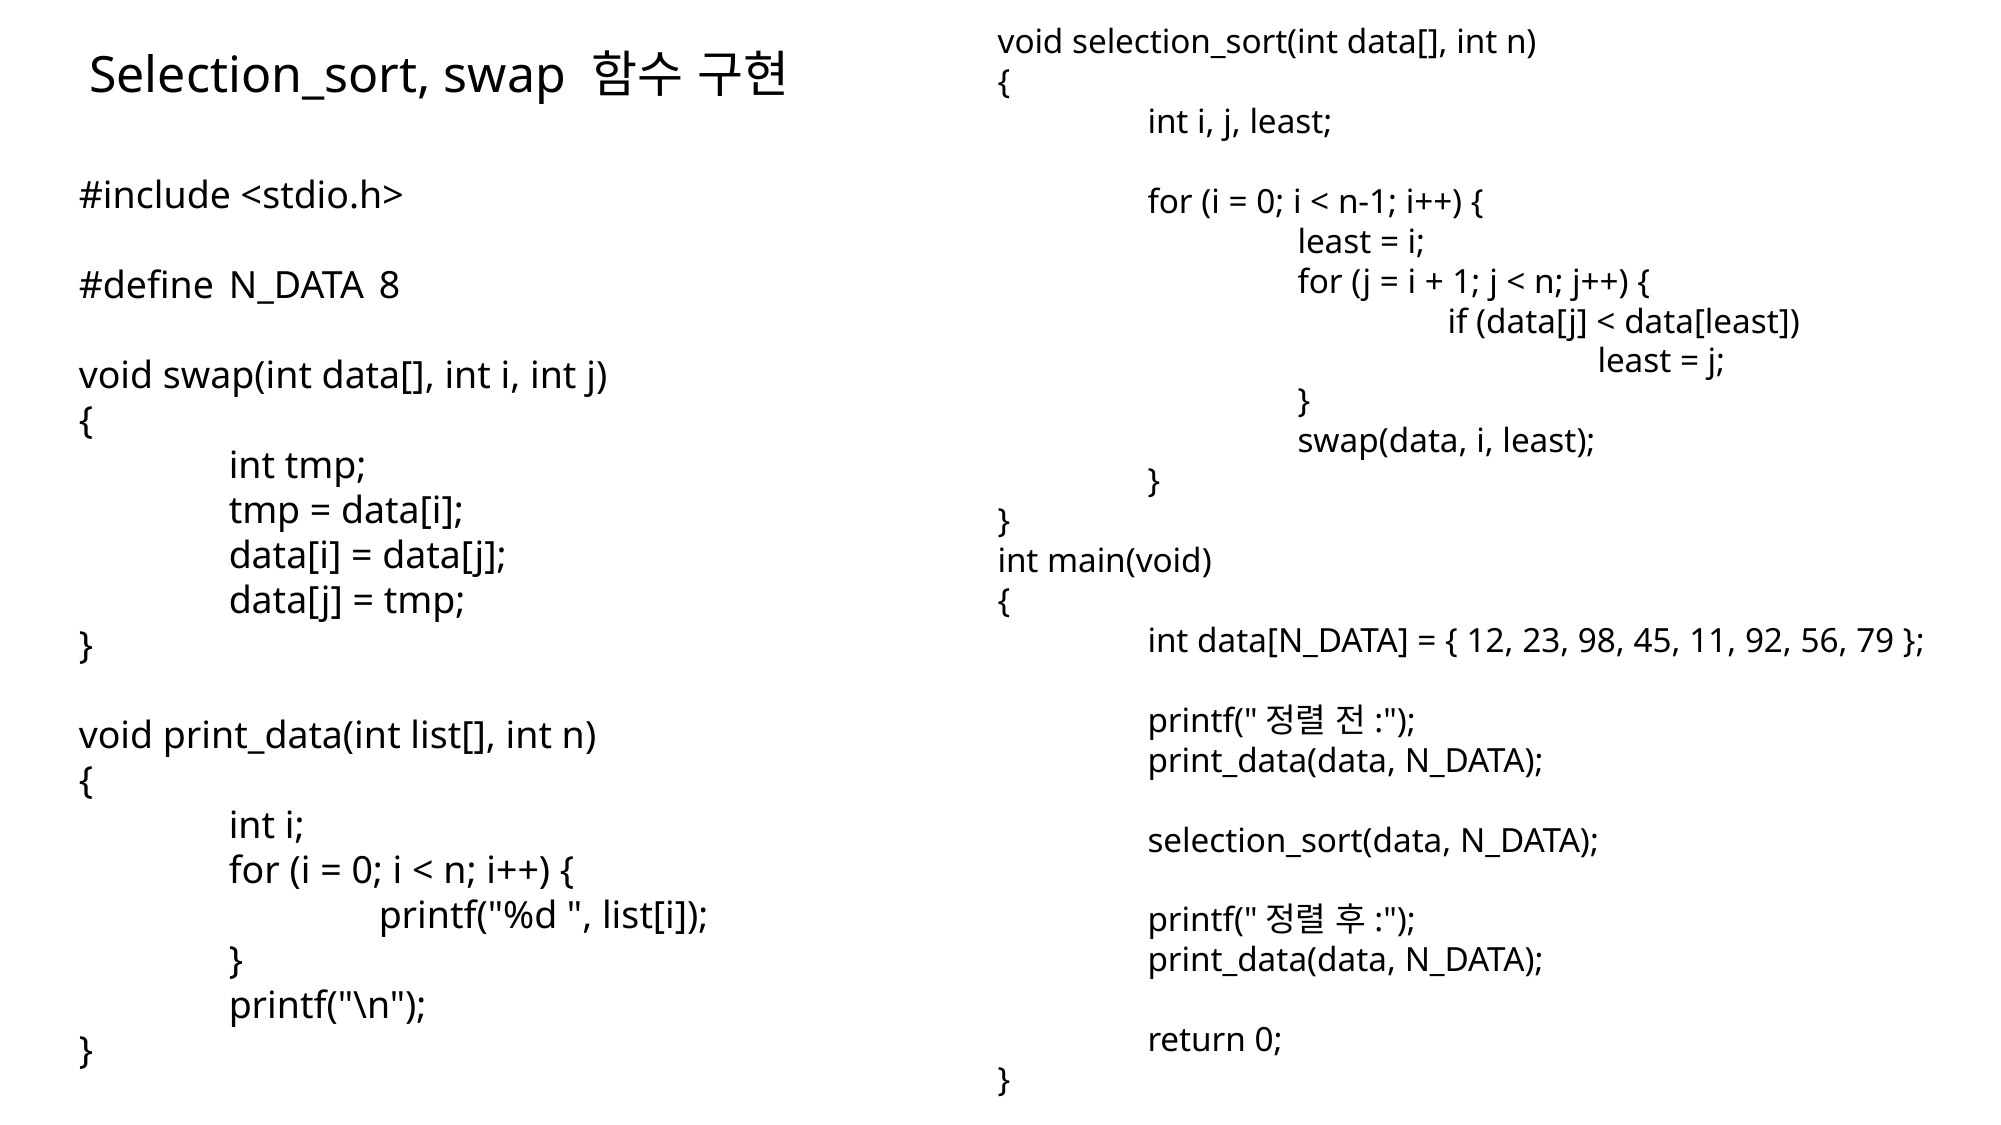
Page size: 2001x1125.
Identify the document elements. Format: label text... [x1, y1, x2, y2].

text_box Selection_sort, swap 함수 구현 [74, 35, 805, 111]
text_box void selection_sort(int data[], int n) { int i, j, least; for (i = 0; i < n-1; i++) { least = i; for (j = i + 1; j < n; j++) { if (data[j] < data[least]) least = j; } swap(data, i, least); } } int main(void) { int data[N_DATA] = { 12, 23, 98, 45, 11, 92, 56, 79 }; printf("정렬 전:"); print_data(data, N_DATA); selection_sort(data, N_DATA); printf("정렬 후:"); print_data(data, N_DATA); return 0; } [982, 12, 1950, 1106]
text_box #include <stdio.h> #define N_DATA 8 void swap(int data[], int i, int j) { int tmp; tmp = data[i]; data[i] = data[j]; data[j] = tmp; } void print_data(int list[], int n) { int i; for (i = 0; i < n; i++) { printf("%d ", list[i]); } printf("\n"); } [64, 163, 724, 1079]
